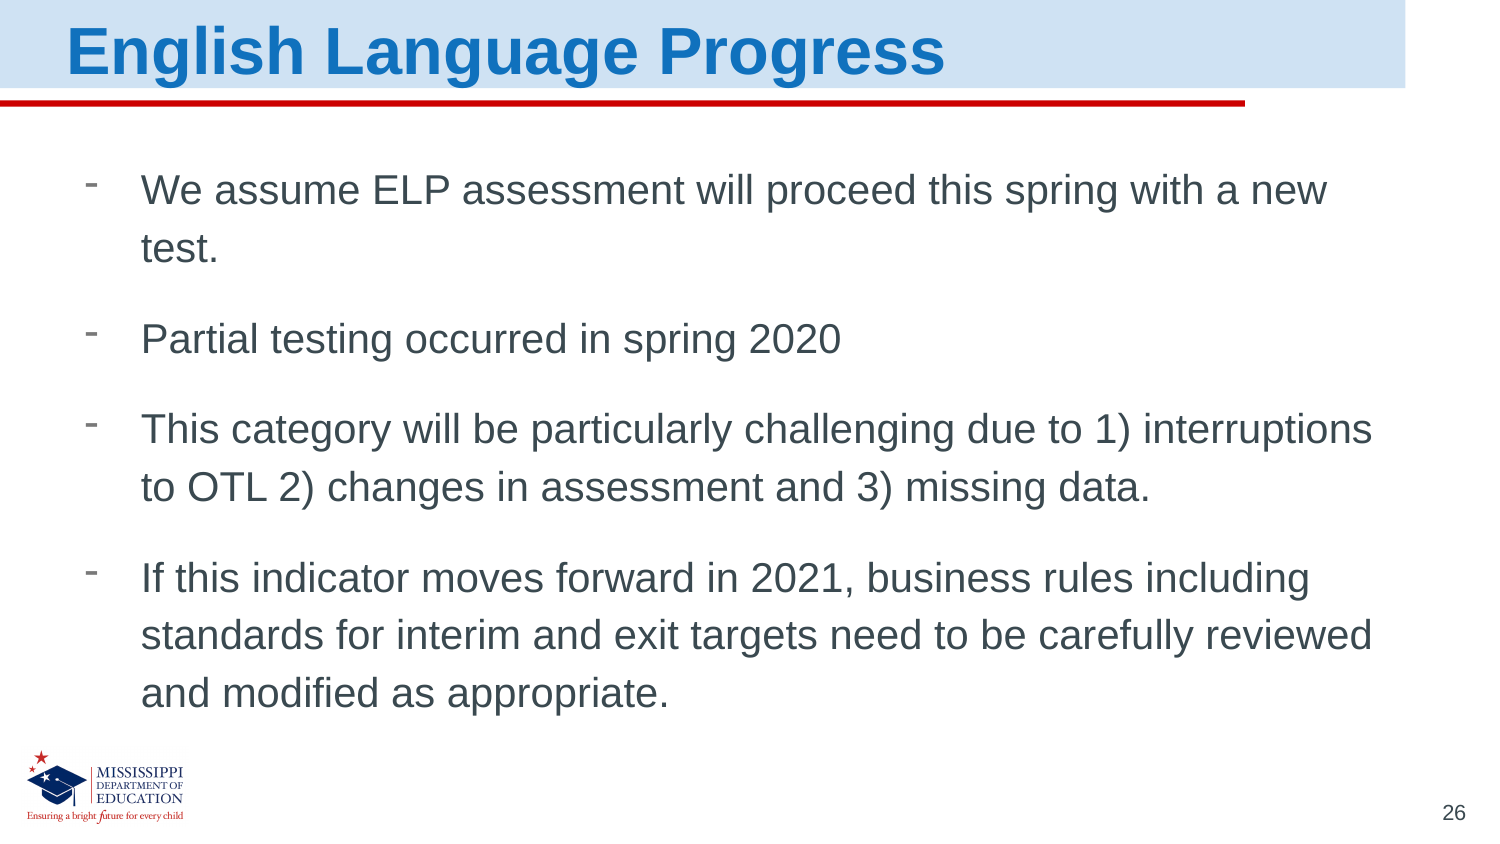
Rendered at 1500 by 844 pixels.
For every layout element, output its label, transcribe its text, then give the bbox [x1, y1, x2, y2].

list English Language Progress [51, 5, 1406, 80]
slide_number 26 [1391, 801, 1482, 841]
picture [21, 746, 189, 827]
list We assume ELP assessment will proceed this spring with a new test. Partial testing occurred in spring 2020 This category will be particularly challenging due to 1) interruptions to OTL 2) changes in assessment and 3) missing data. If this indicator moves forward in 2021, business rules including standards for interim and exit targets need to be carefully reviewed and modified as appropriate. [69, 140, 1431, 759]
